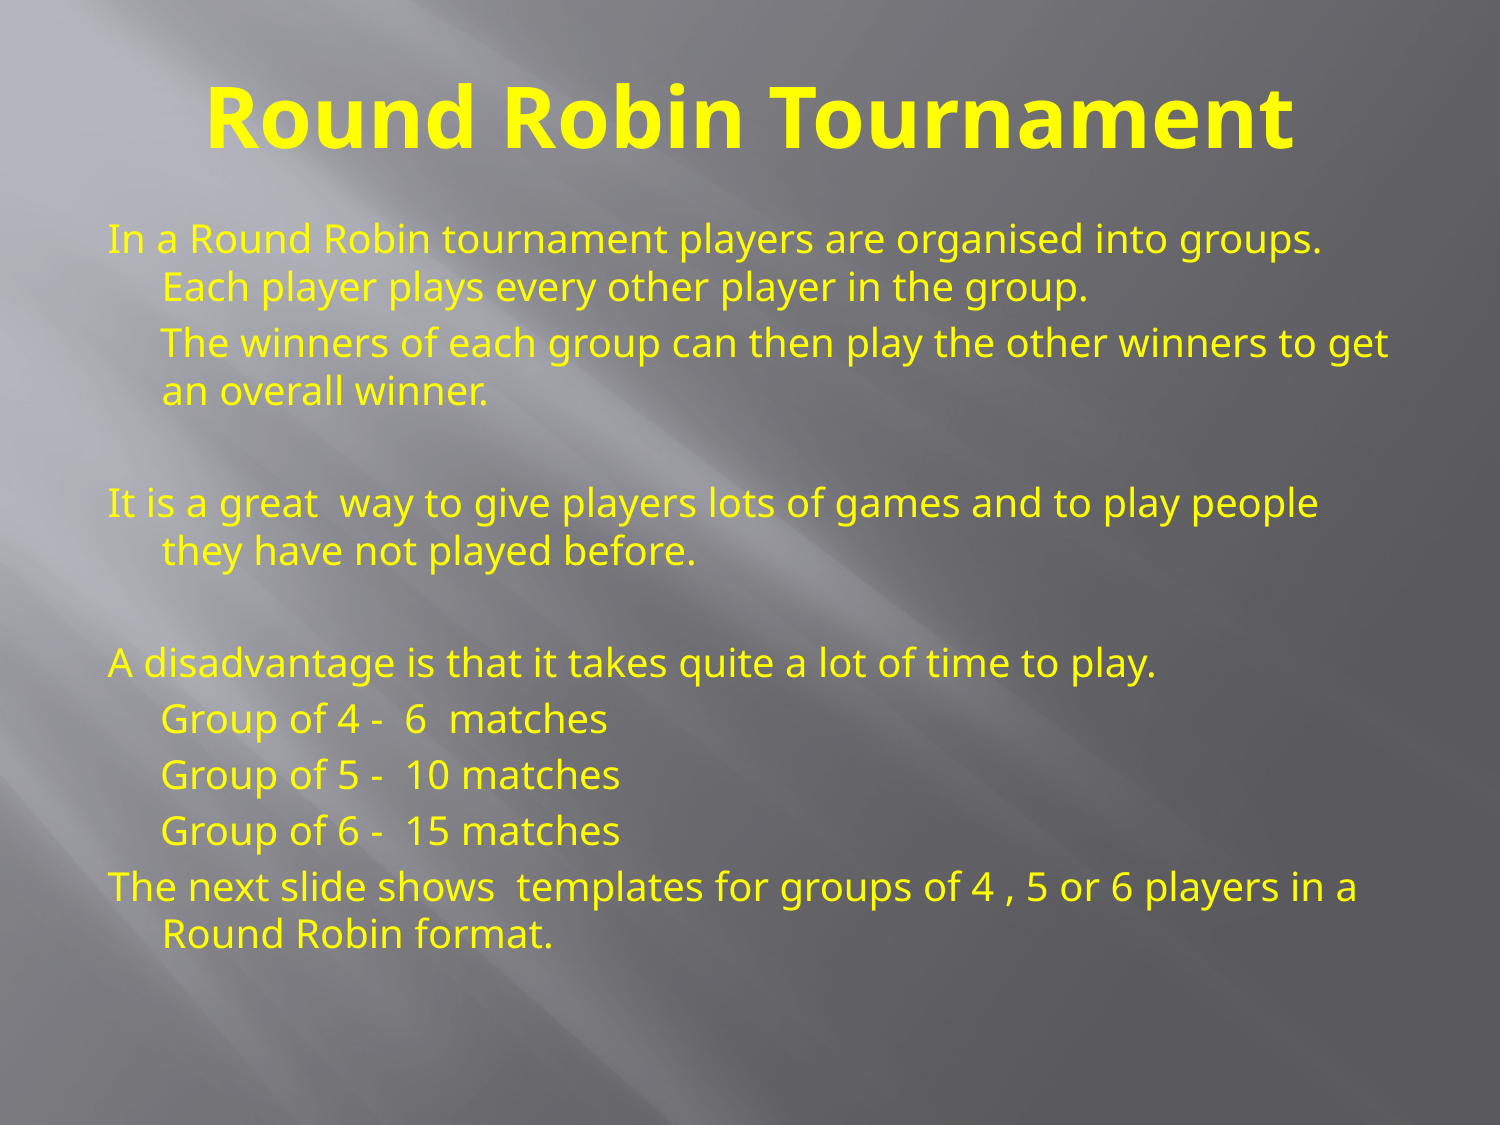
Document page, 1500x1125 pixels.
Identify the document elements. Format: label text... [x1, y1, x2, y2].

title Round Robin Tournament [75, 45, 1425, 184]
list In a Round Robin tournament players are organised into groups. Each player plays every other player in the group. The winners of each group can then play the other winners to get an overall winner. It is a great way to give players lots of games and to play people they have not played before. A disadvantage is that it takes quite a lot of time to play. Group of 4 - 6 matches Group of 5 - 10 matches Group of 6 - 15 matches The next slide shows templates for groups of 4 , 5 or 6 players in a Round Robin format. [75, 184, 1425, 1035]
